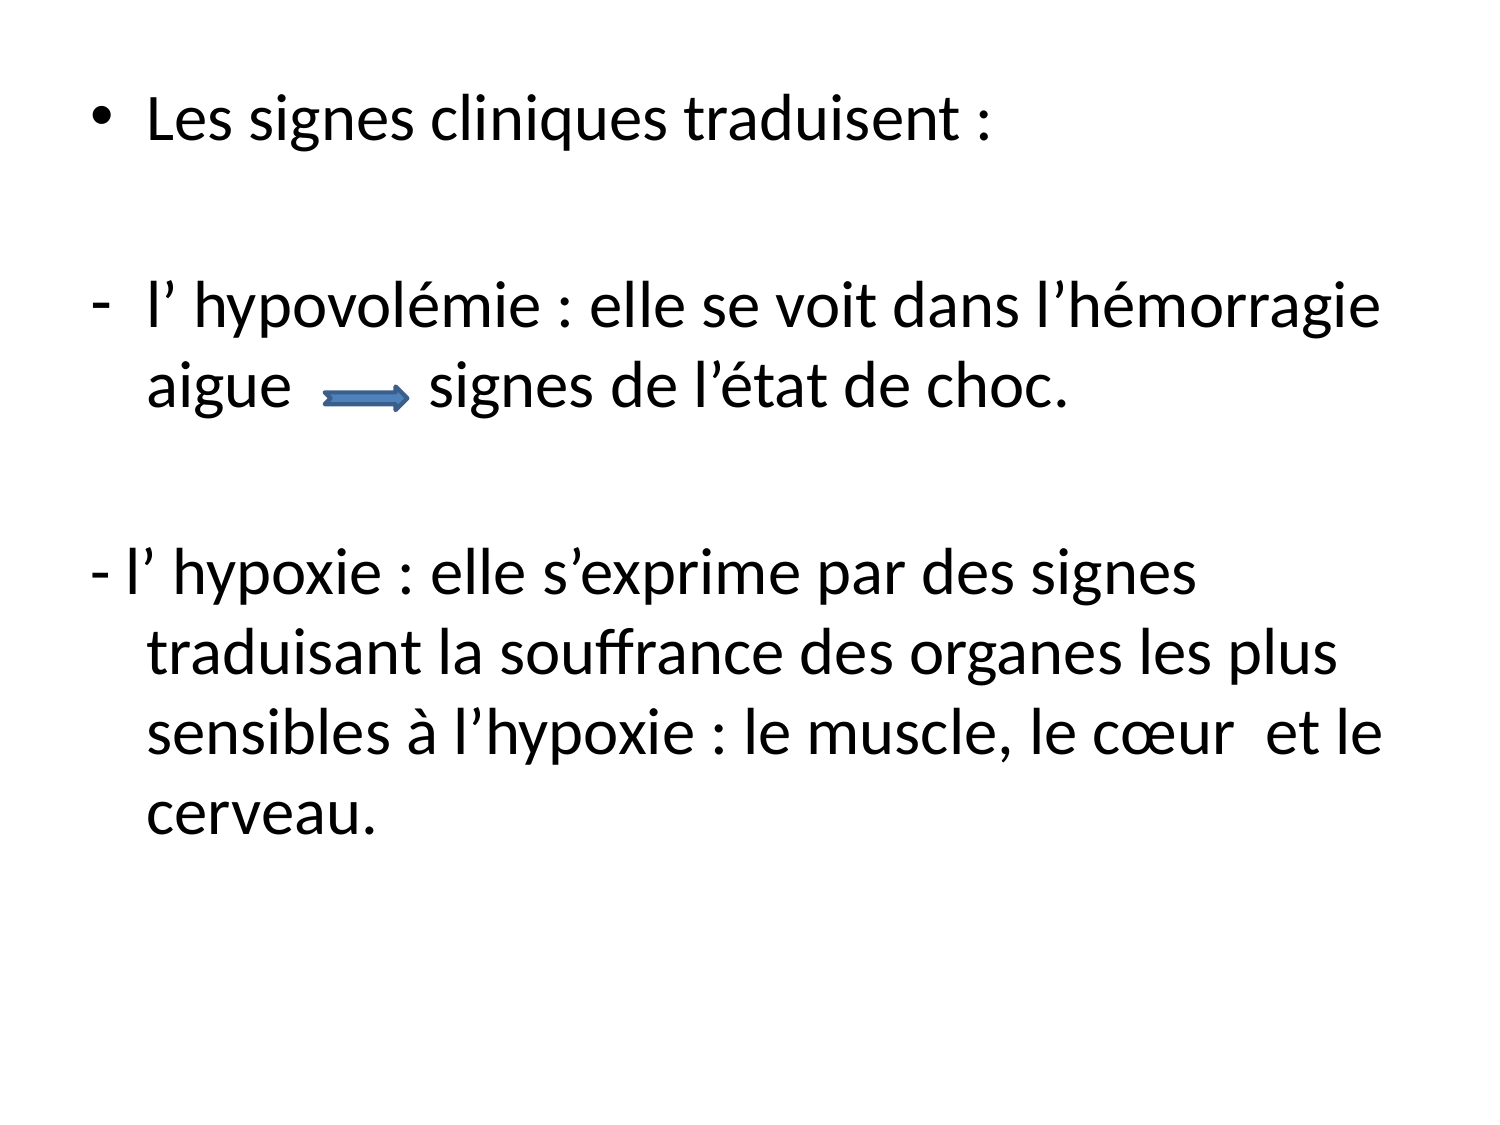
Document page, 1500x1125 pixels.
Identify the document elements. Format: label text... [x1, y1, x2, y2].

list Les signes cliniques traduisent : l’ hypovolémie : elle se voit dans l’hémorragie aigue signes de l’état de choc. - l’ hypoxie : elle s’exprime par des signes traduisant la souffrance des organes les plus sensibles à l’hypoxie : le muscle, le cœur et le cerveau. [75, 66, 1425, 1059]
text_box [322, 384, 410, 413]
